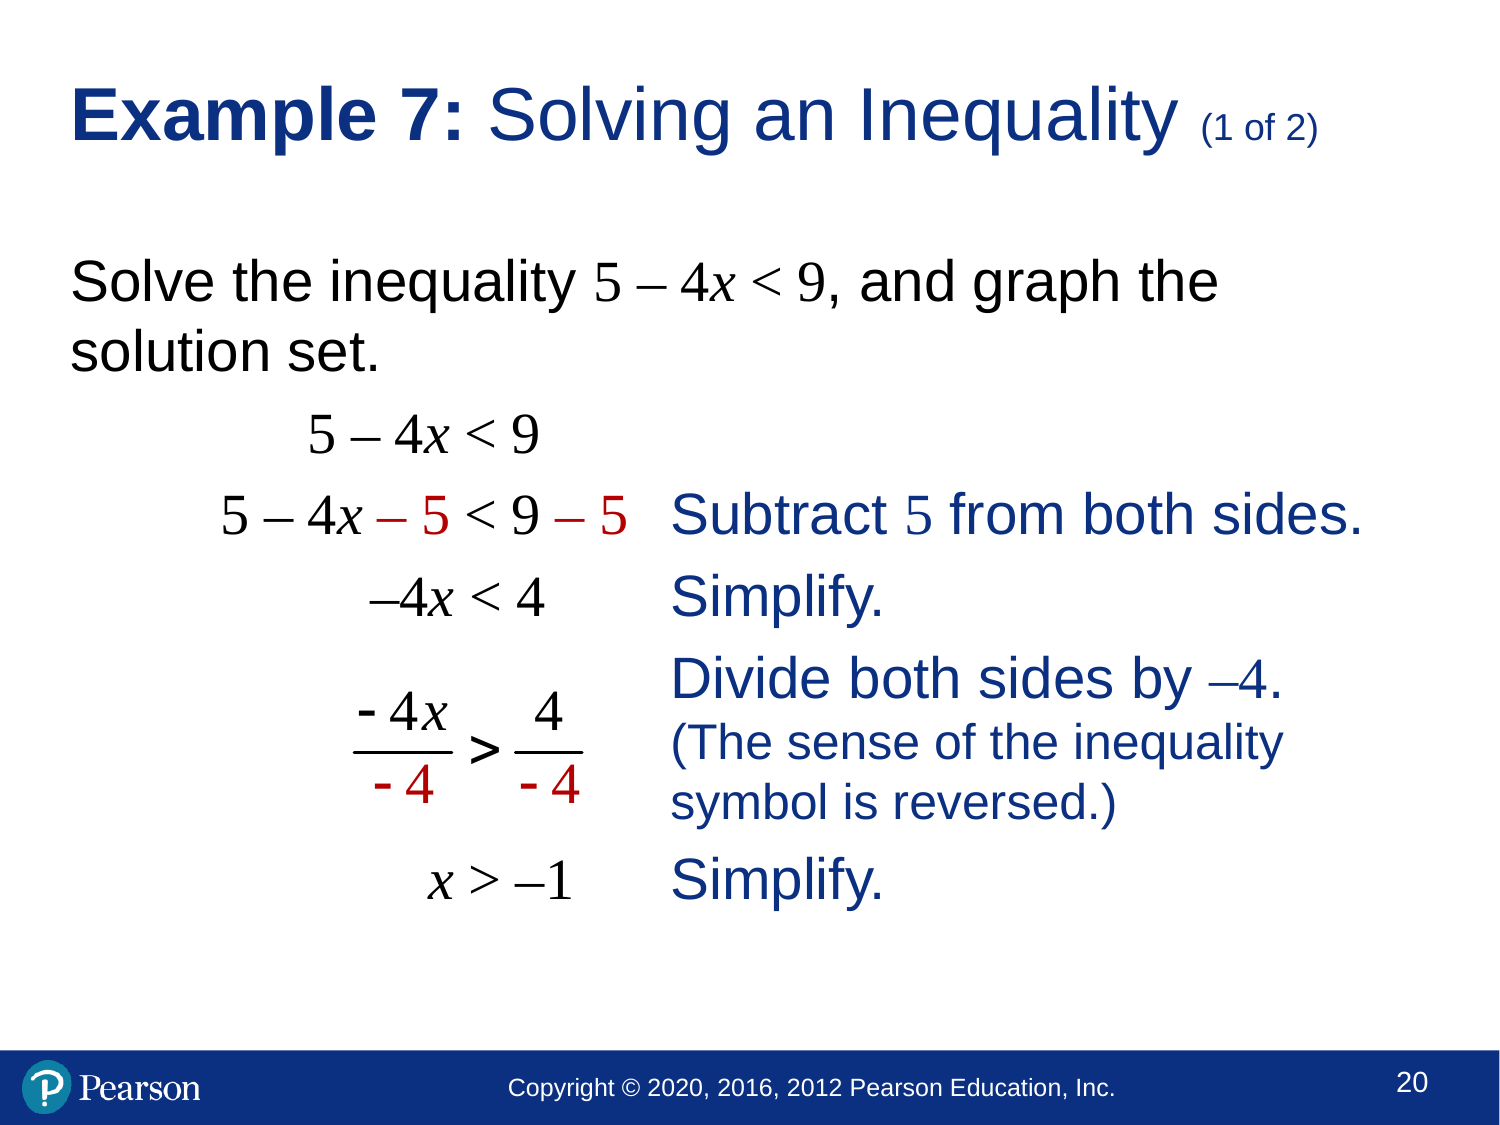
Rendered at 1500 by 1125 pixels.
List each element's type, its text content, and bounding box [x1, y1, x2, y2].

title Example 7: Solving an Inequality (1 of 2) [55, 24, 1425, 197]
picture [22, 1060, 200, 1114]
list Solve the inequality 5 – 4x < 9, and graph the solution set. 5 – 4x < 9 5 – 4x – 5 < 9 – 5 Subtract 5 from both sides. –4x < 4 Simplify. Divide both sides by –4. (The sense of the inequality symbol is reversed.) x > –1 Simplify. [55, 235, 1425, 1019]
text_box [349, 681, 588, 810]
